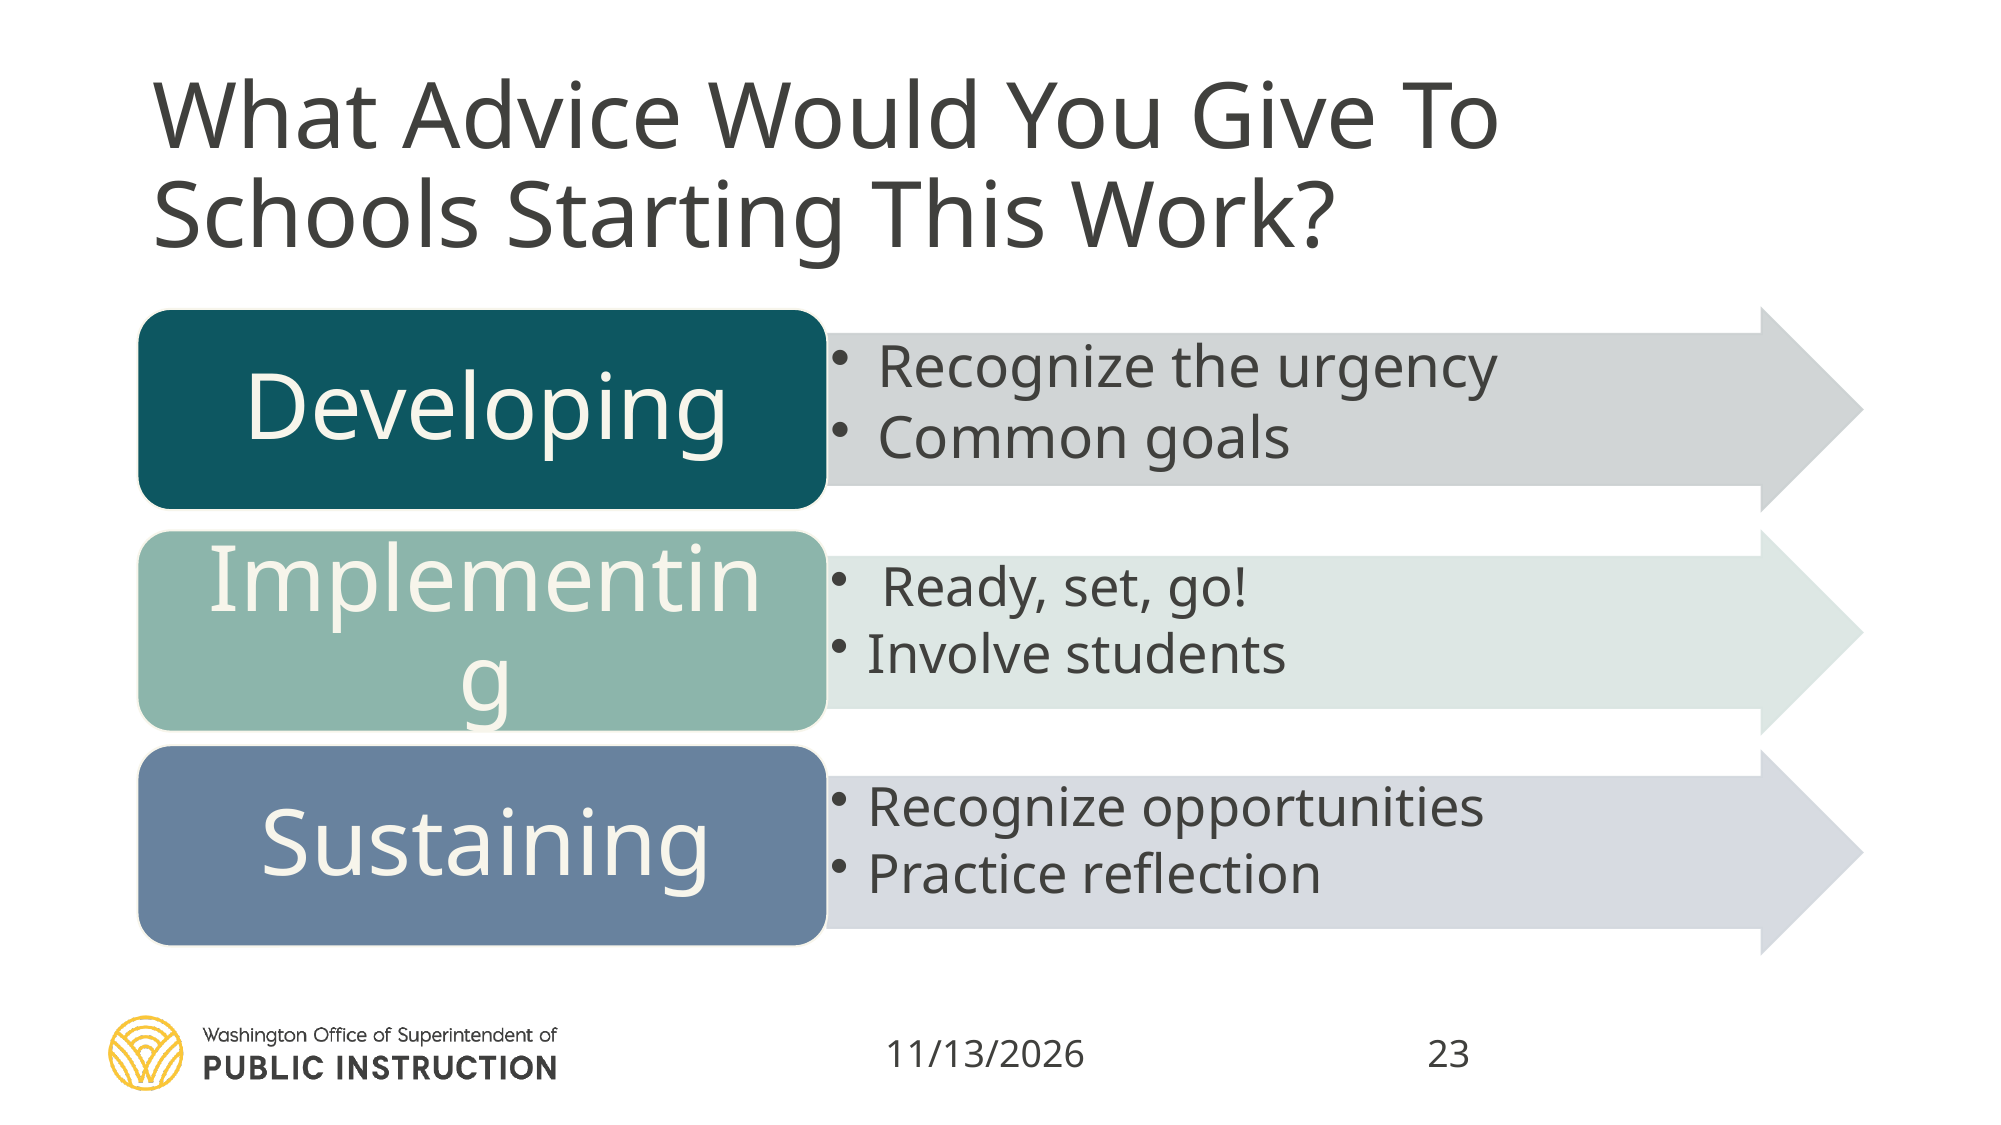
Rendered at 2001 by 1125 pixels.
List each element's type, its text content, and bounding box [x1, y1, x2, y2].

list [137, 308, 1863, 954]
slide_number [760, 1022, 1211, 1083]
title What Advice Would You Give To Schools Starting This Work? [137, 59, 1863, 278]
picture [108, 1015, 558, 1091]
slide_number 23 [1412, 1022, 1863, 1083]
